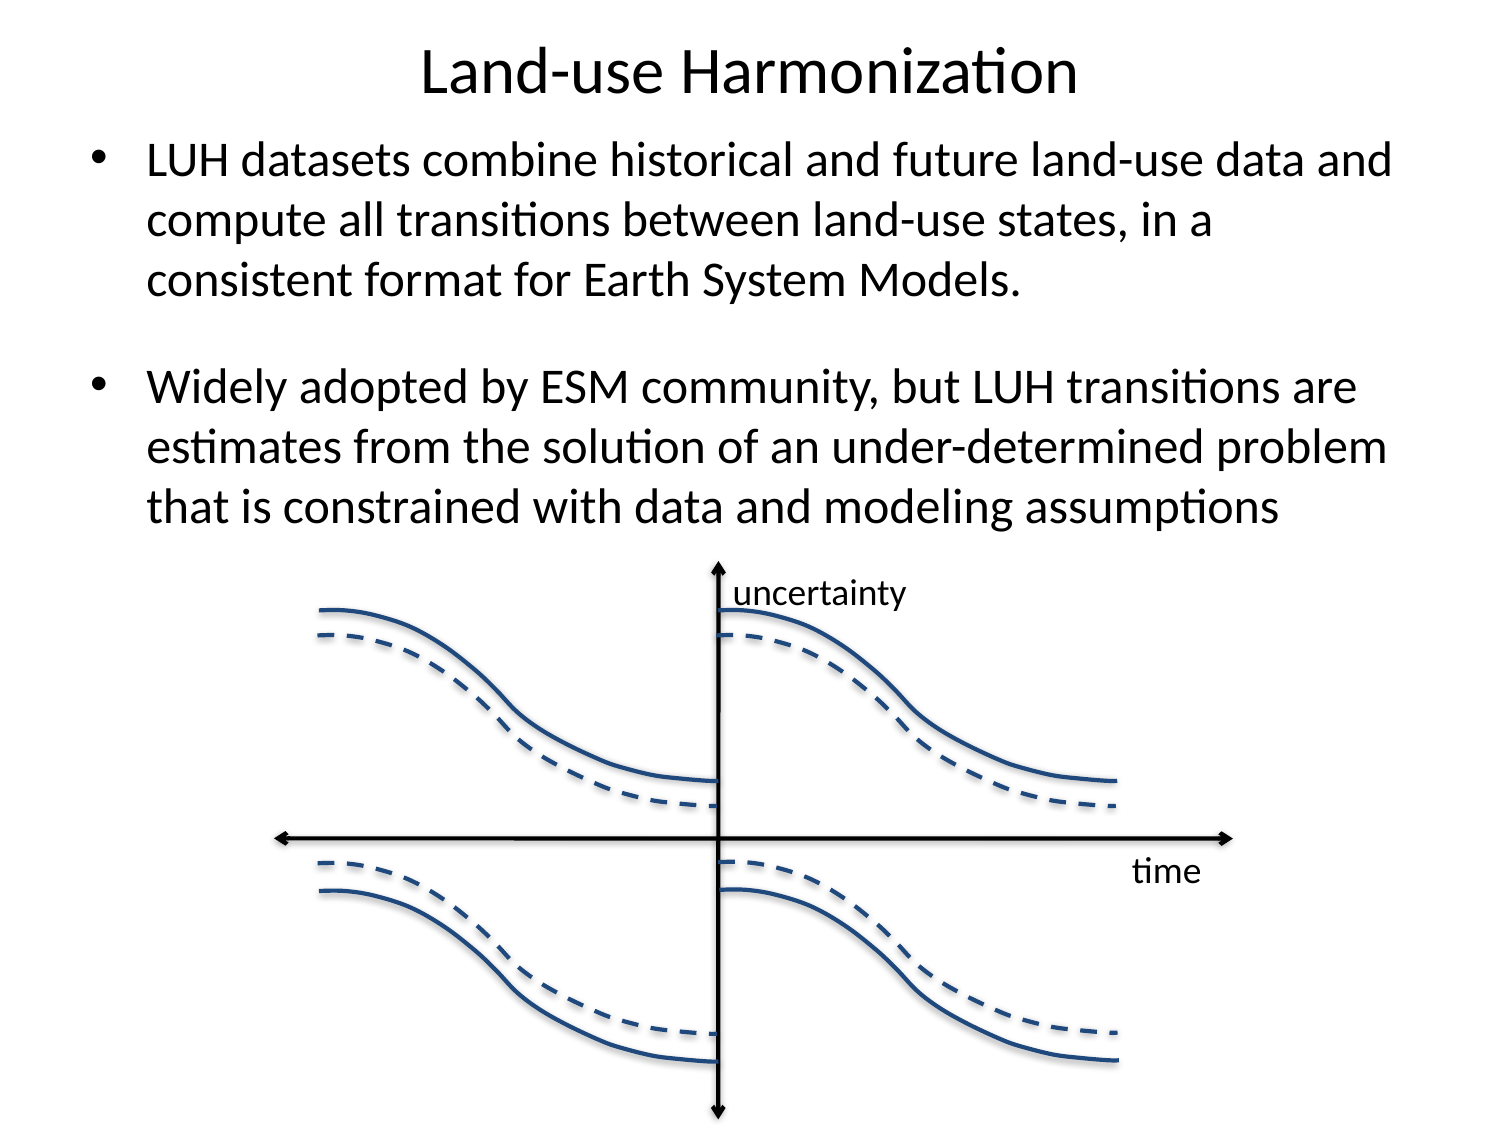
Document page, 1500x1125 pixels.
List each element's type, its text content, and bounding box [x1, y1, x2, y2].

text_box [273, 560, 1234, 1120]
title Land-use Harmonization [75, 7, 1425, 118]
list LUH datasets combine historical and future land-use data and compute all transitions between land-use states, in a consistent format for Earth System Models. Widely adopted by ESM community, but LUH transitions are estimates from the solution of an under-determined problem that is constrained with data and modeling assumptions [75, 118, 1425, 575]
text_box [317, 634, 1118, 1035]
